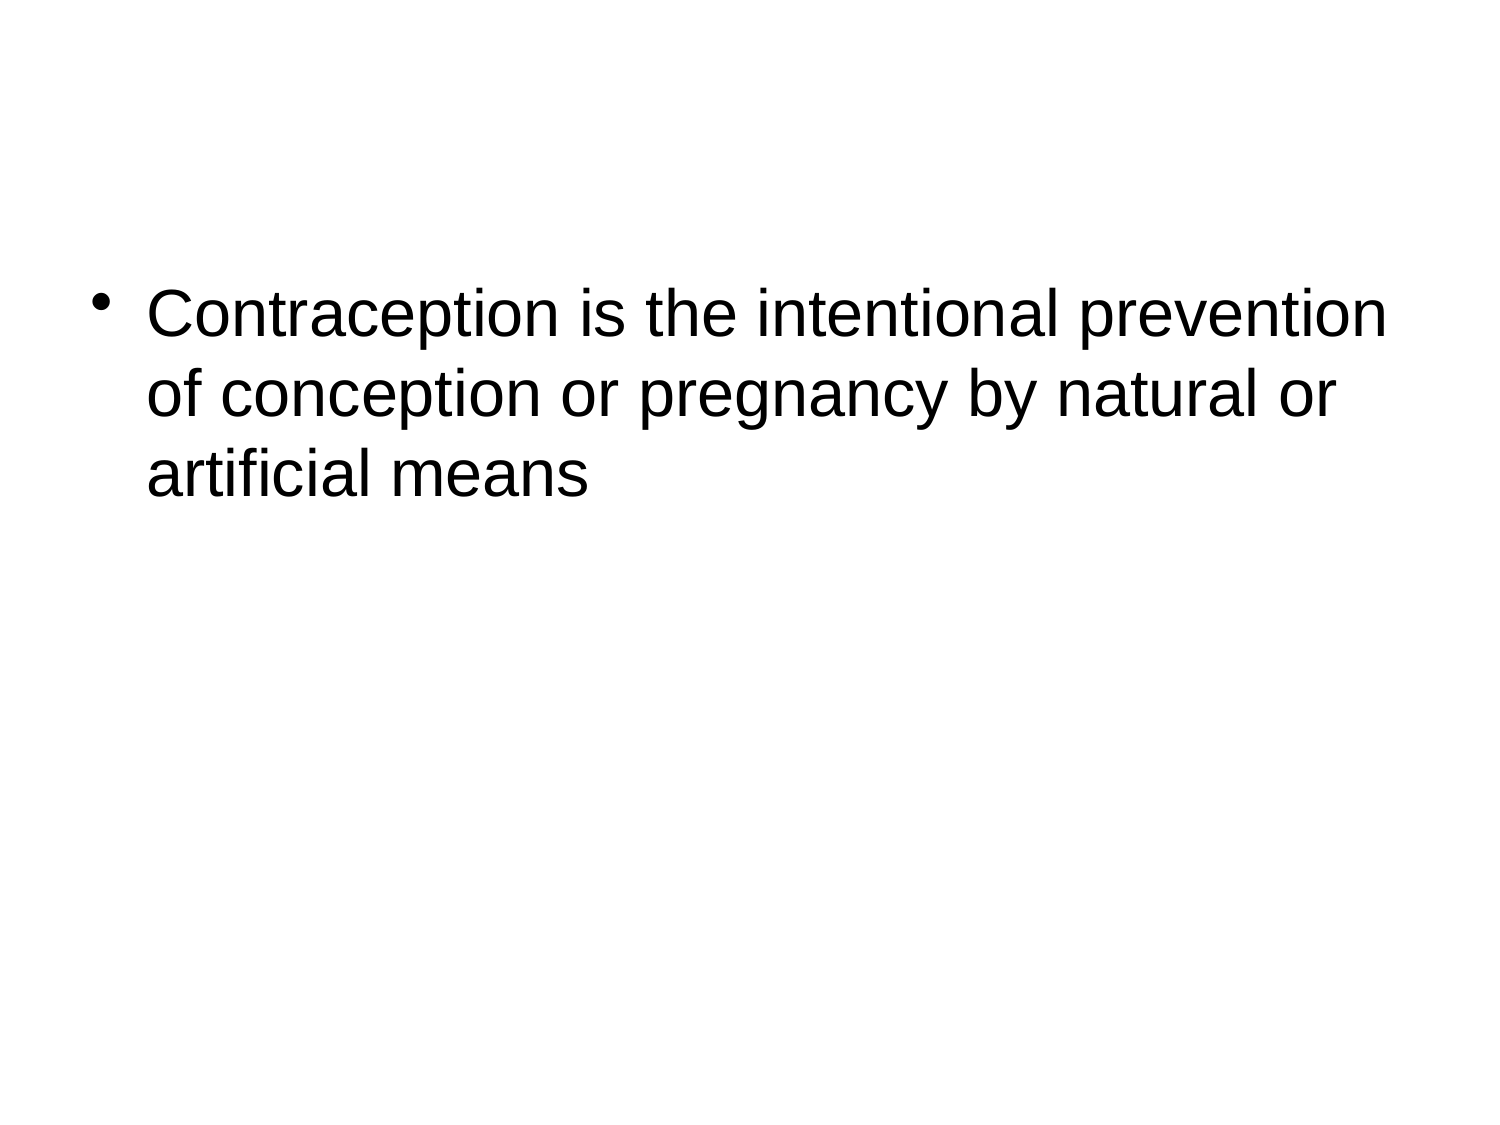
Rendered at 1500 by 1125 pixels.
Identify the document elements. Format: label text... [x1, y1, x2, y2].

list Contraception is the intentional prevention of conception or pregnancy by natural or artificial means [75, 262, 1425, 1005]
